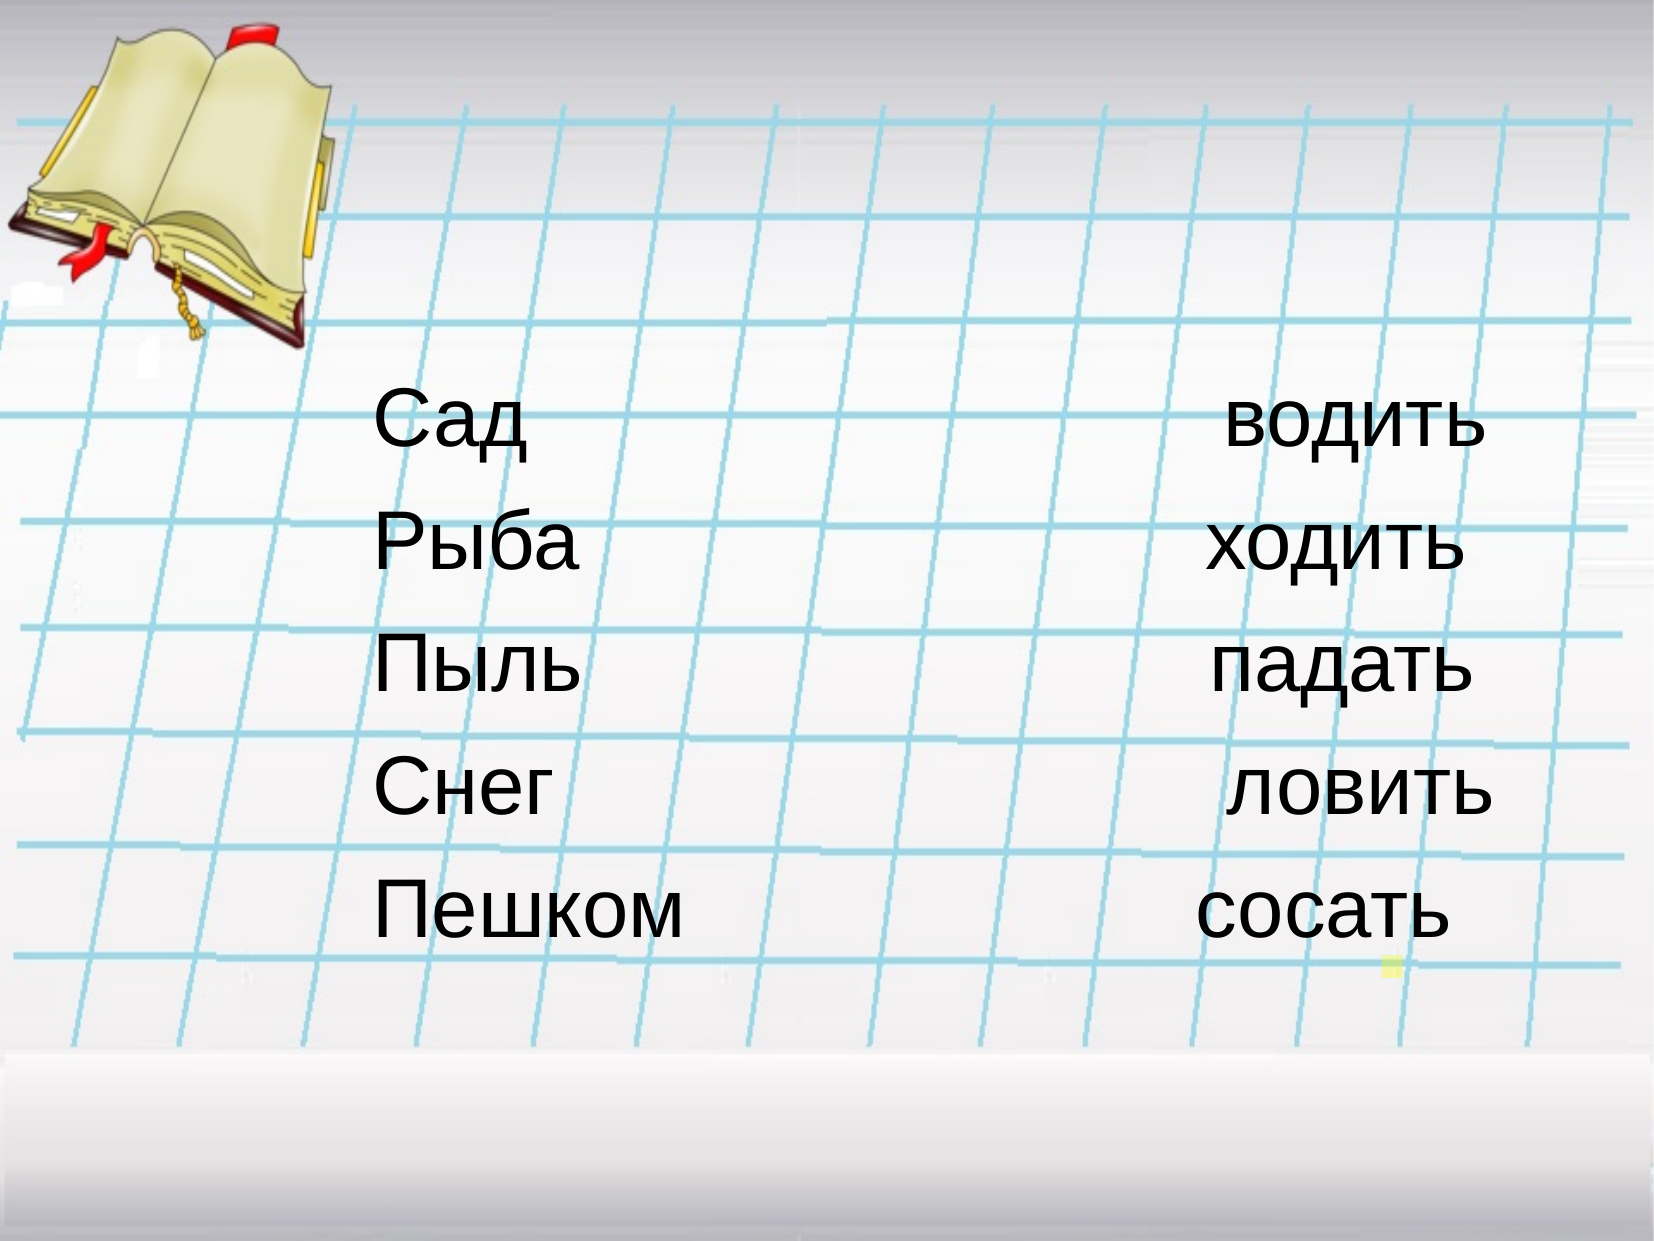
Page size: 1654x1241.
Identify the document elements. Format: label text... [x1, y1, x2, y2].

list Сад водить Рыба ходить Пыль падать Снег ловить Пешком сосать [0, 0, 1654, 1241]
